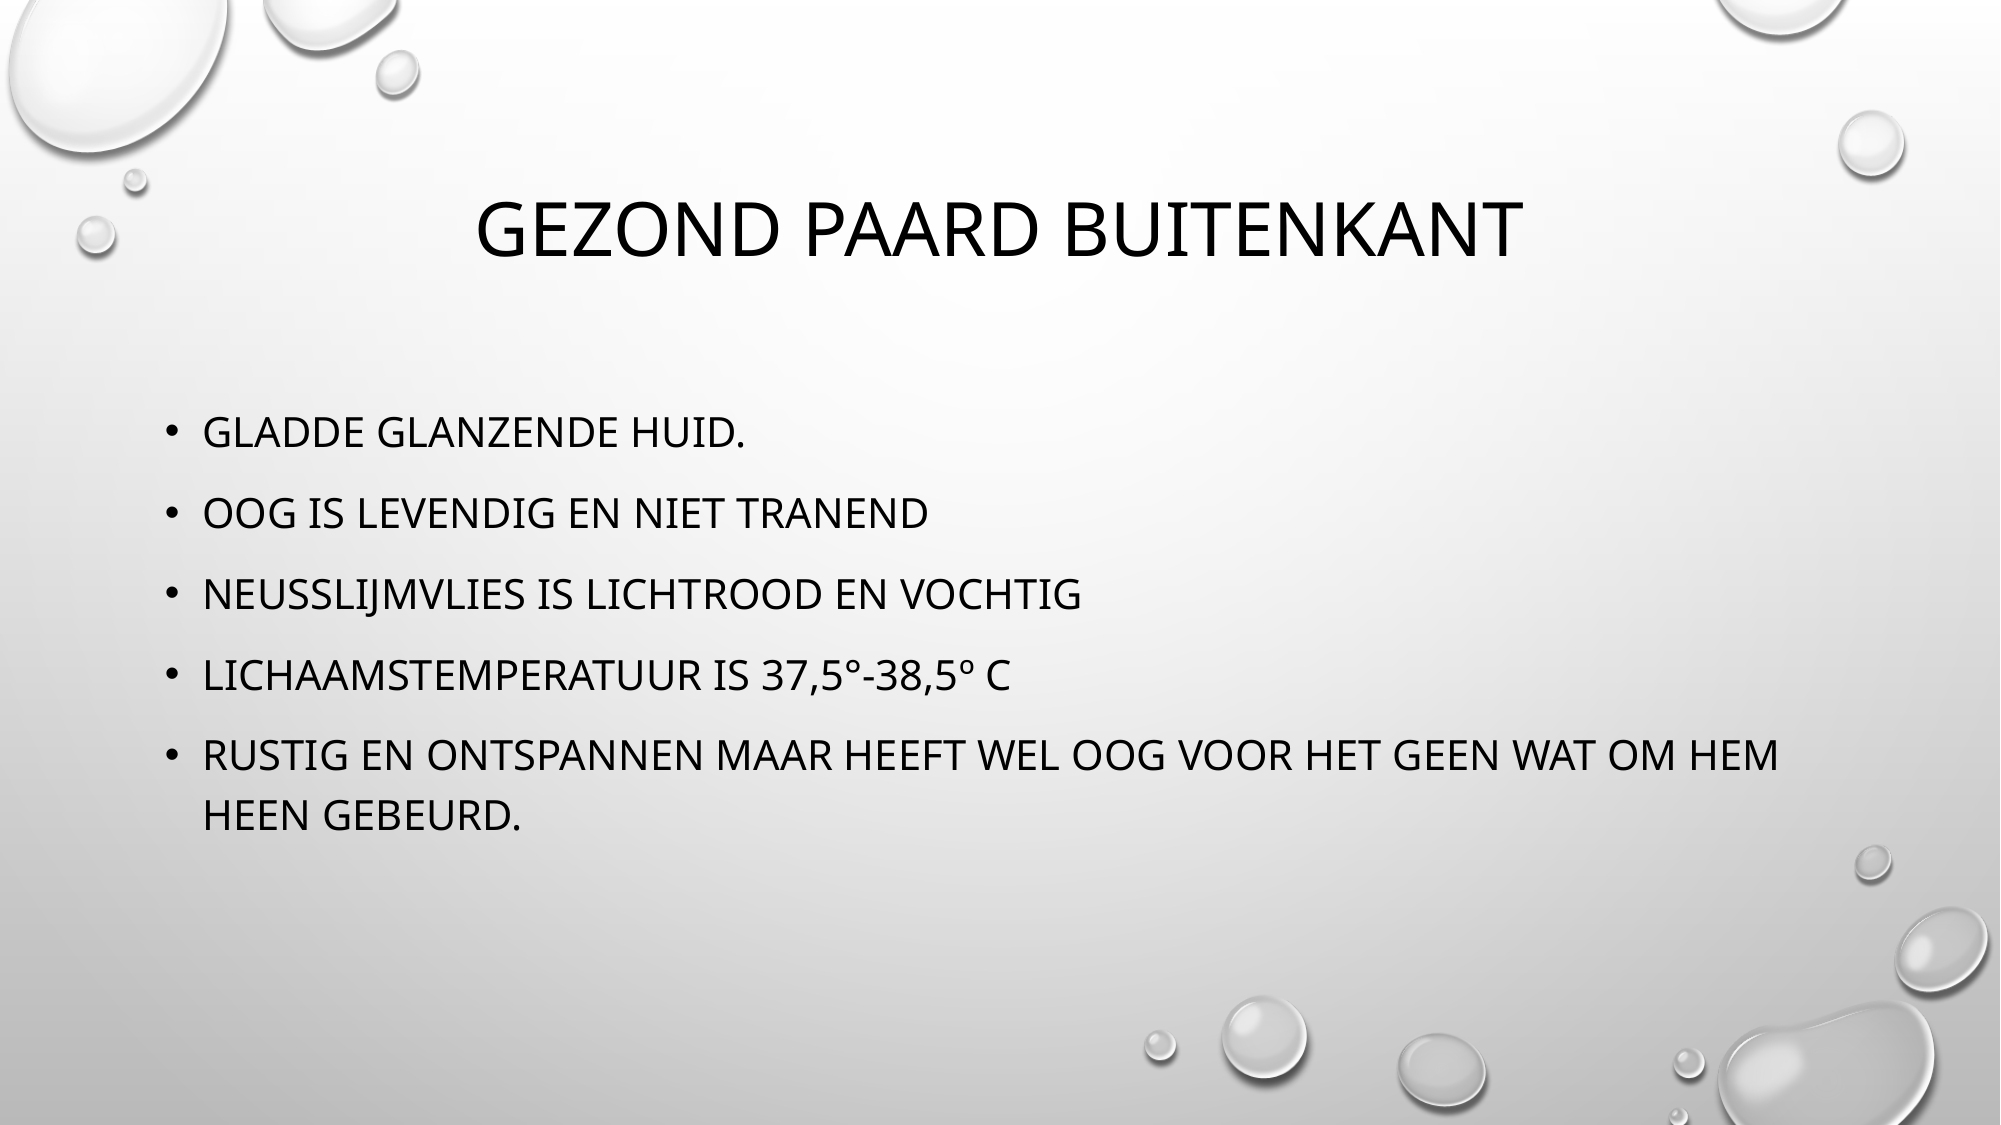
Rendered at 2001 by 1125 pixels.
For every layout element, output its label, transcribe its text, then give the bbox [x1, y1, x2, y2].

title Gezond paard buitenkant [149, 101, 1851, 364]
picture [0, 0, 2000, 1125]
list gladde glanzende huid. oog is levendig en niet tranend neusslijmvlies is lichtrood en vochtig lichaamstemperatuur is 37,5°-38,5º C rustig en ontspannen maar heeft wel oog voor het geen wat om hem heen gebeurd. [149, 388, 1850, 950]
